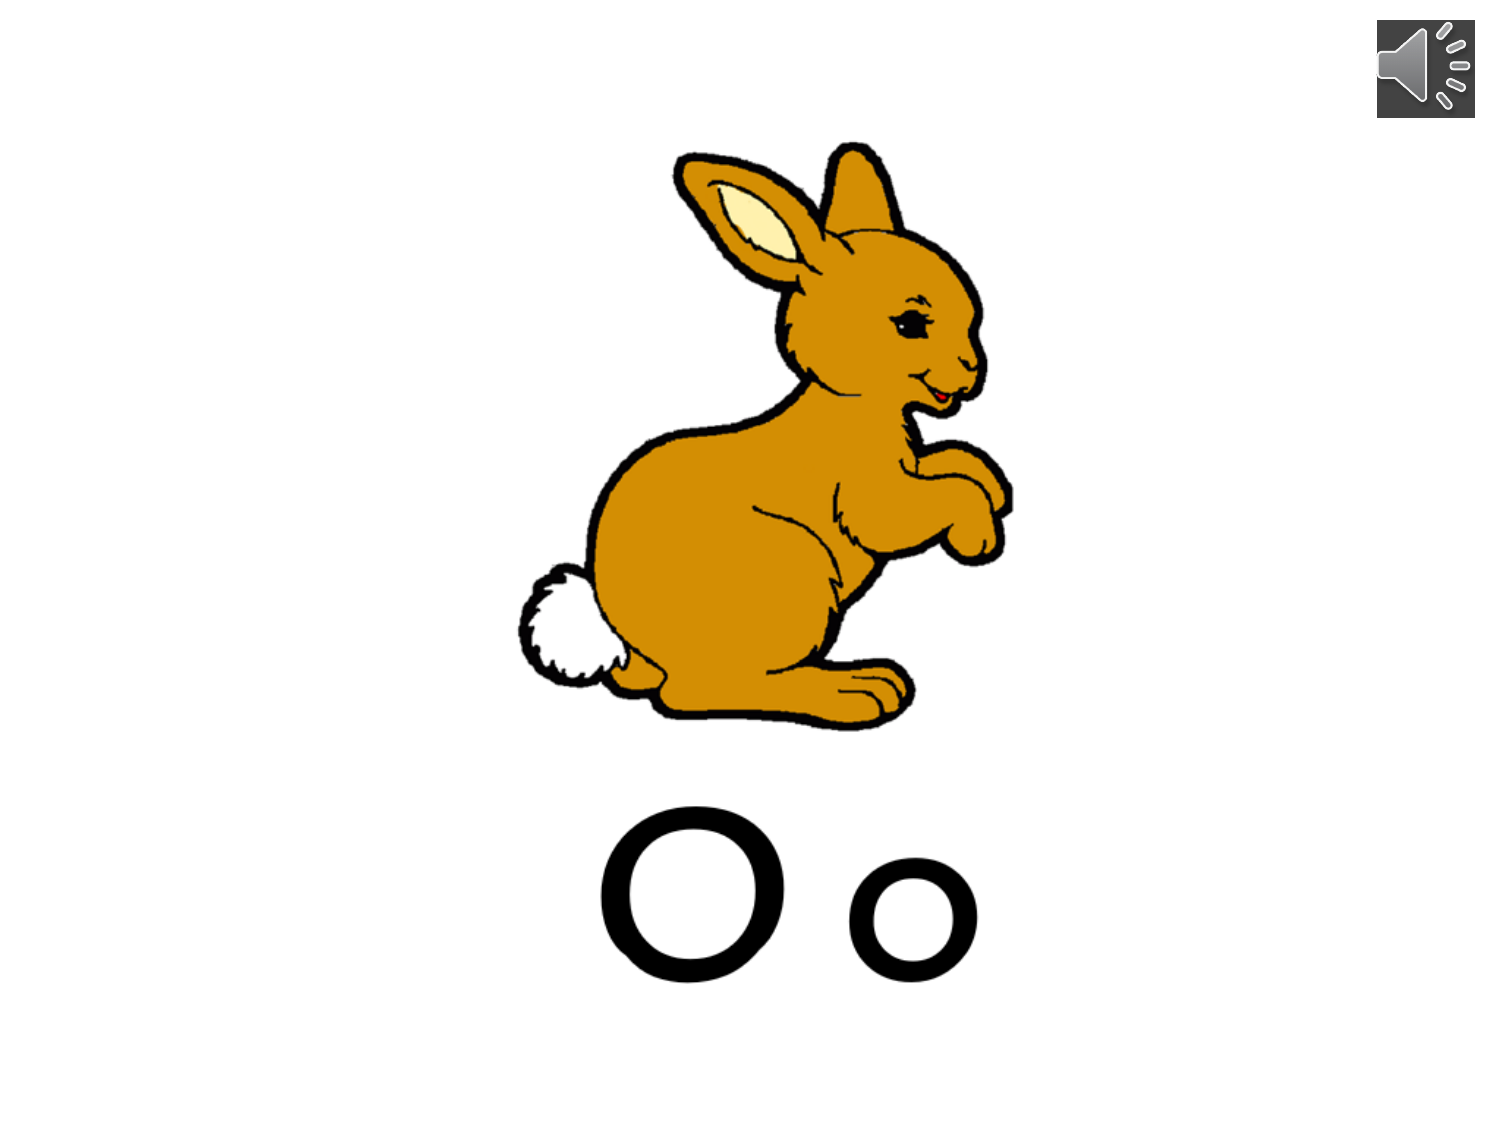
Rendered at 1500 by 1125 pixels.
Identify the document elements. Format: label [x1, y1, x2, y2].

picture [472, 119, 1028, 1006]
picture [1375, 18, 1477, 120]
